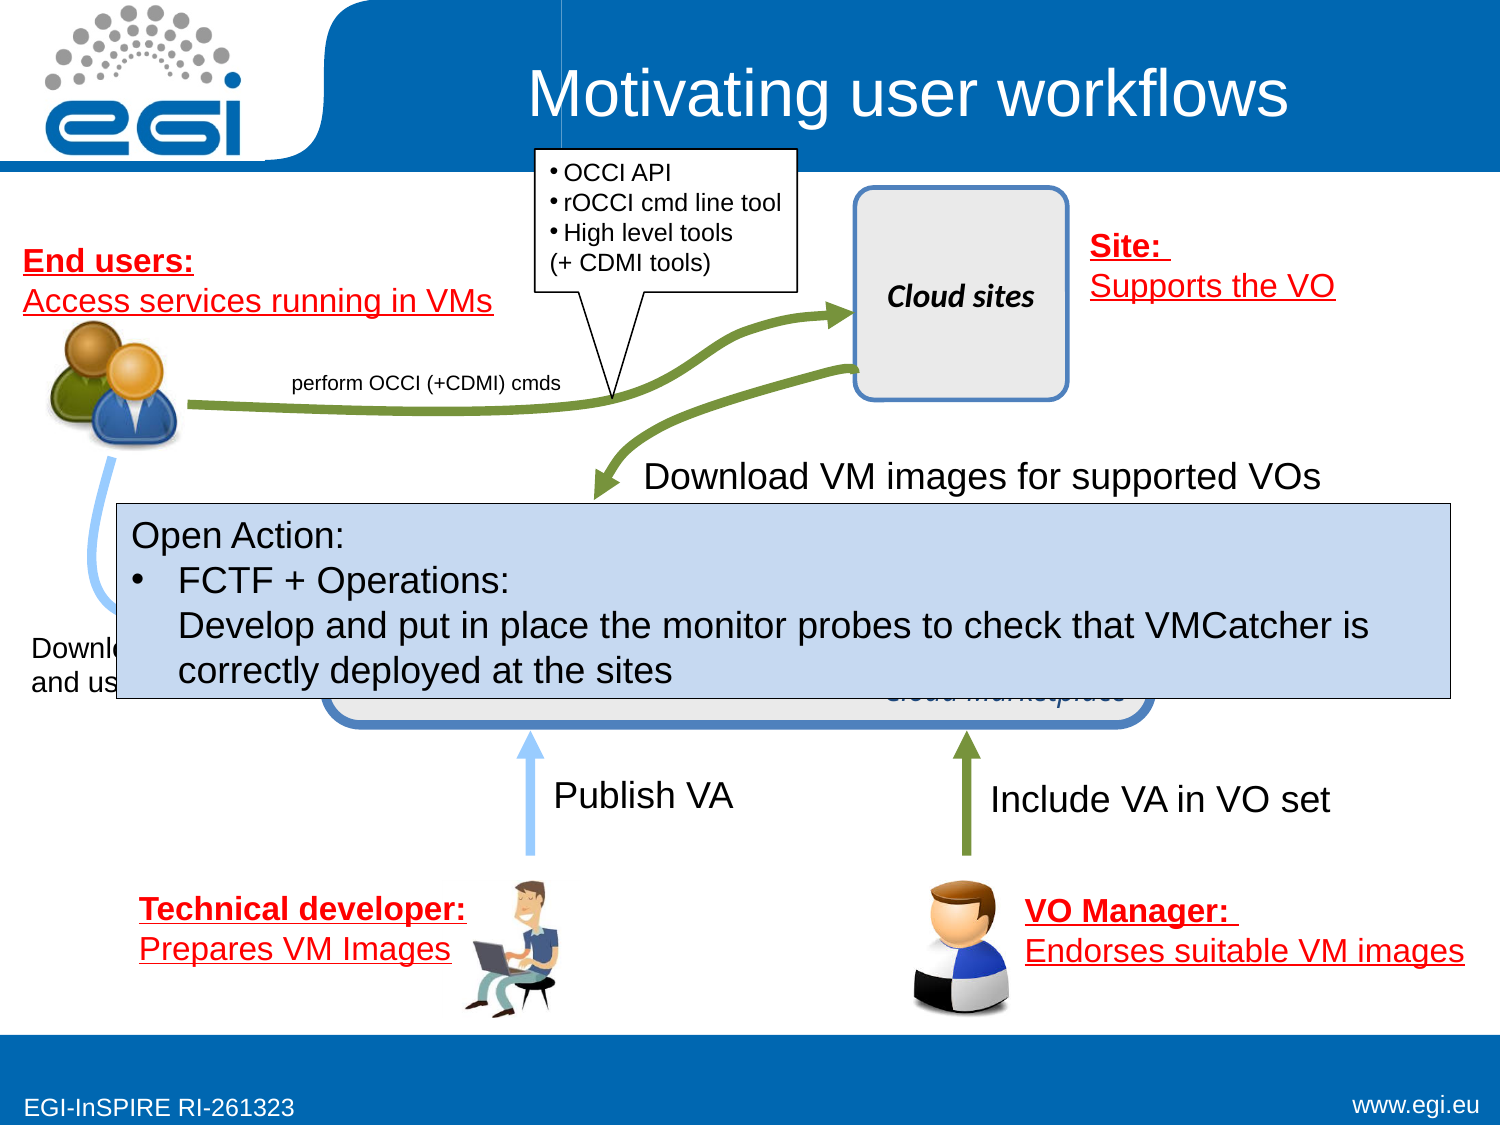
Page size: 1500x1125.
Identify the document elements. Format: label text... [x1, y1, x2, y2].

text_box Download VM images for supported VOs [628, 444, 1337, 503]
text_box Open Action: FCTF + Operations: Develop and put in place the monitor probes to check that VMCatcher is correctly deployed at the sites [116, 503, 1451, 699]
picture [37, 312, 188, 463]
text_box AppDB Cloud Marketplace [326, 699, 1151, 725]
text_box OCCI API rOCCI cmd line tool High level tools (+ CDMI tools) [534, 148, 798, 399]
text_box Publish VA [538, 763, 749, 823]
text_box Cloud sites [854, 187, 1068, 400]
text_box VO Manager: Endorses suitable VM images [1032, 881, 1500, 1016]
text_box Include VA in VO set [975, 768, 1346, 828]
text_box [91, 472, 173, 610]
picture [442, 880, 581, 1019]
title Motivating user workflows [348, 19, 1471, 161]
text_box [191, 307, 855, 412]
text_box Download VM image and use ‘locally’ [16, 621, 324, 707]
text_box [634, 368, 856, 444]
text_box [960, 730, 973, 856]
text_box Site: Supports the VO [1074, 216, 1351, 312]
text_box [524, 730, 537, 856]
text_box End users: Access services running in VMs [7, 231, 509, 327]
picture [891, 880, 1030, 1019]
text_box Technical developer: Prepares VM Images [124, 879, 441, 975]
picture [0, 0, 265, 161]
picture [1066, 609, 1130, 670]
text_box perform OCCI (+CDMI) cmds [276, 362, 577, 403]
text_box [593, 449, 628, 501]
